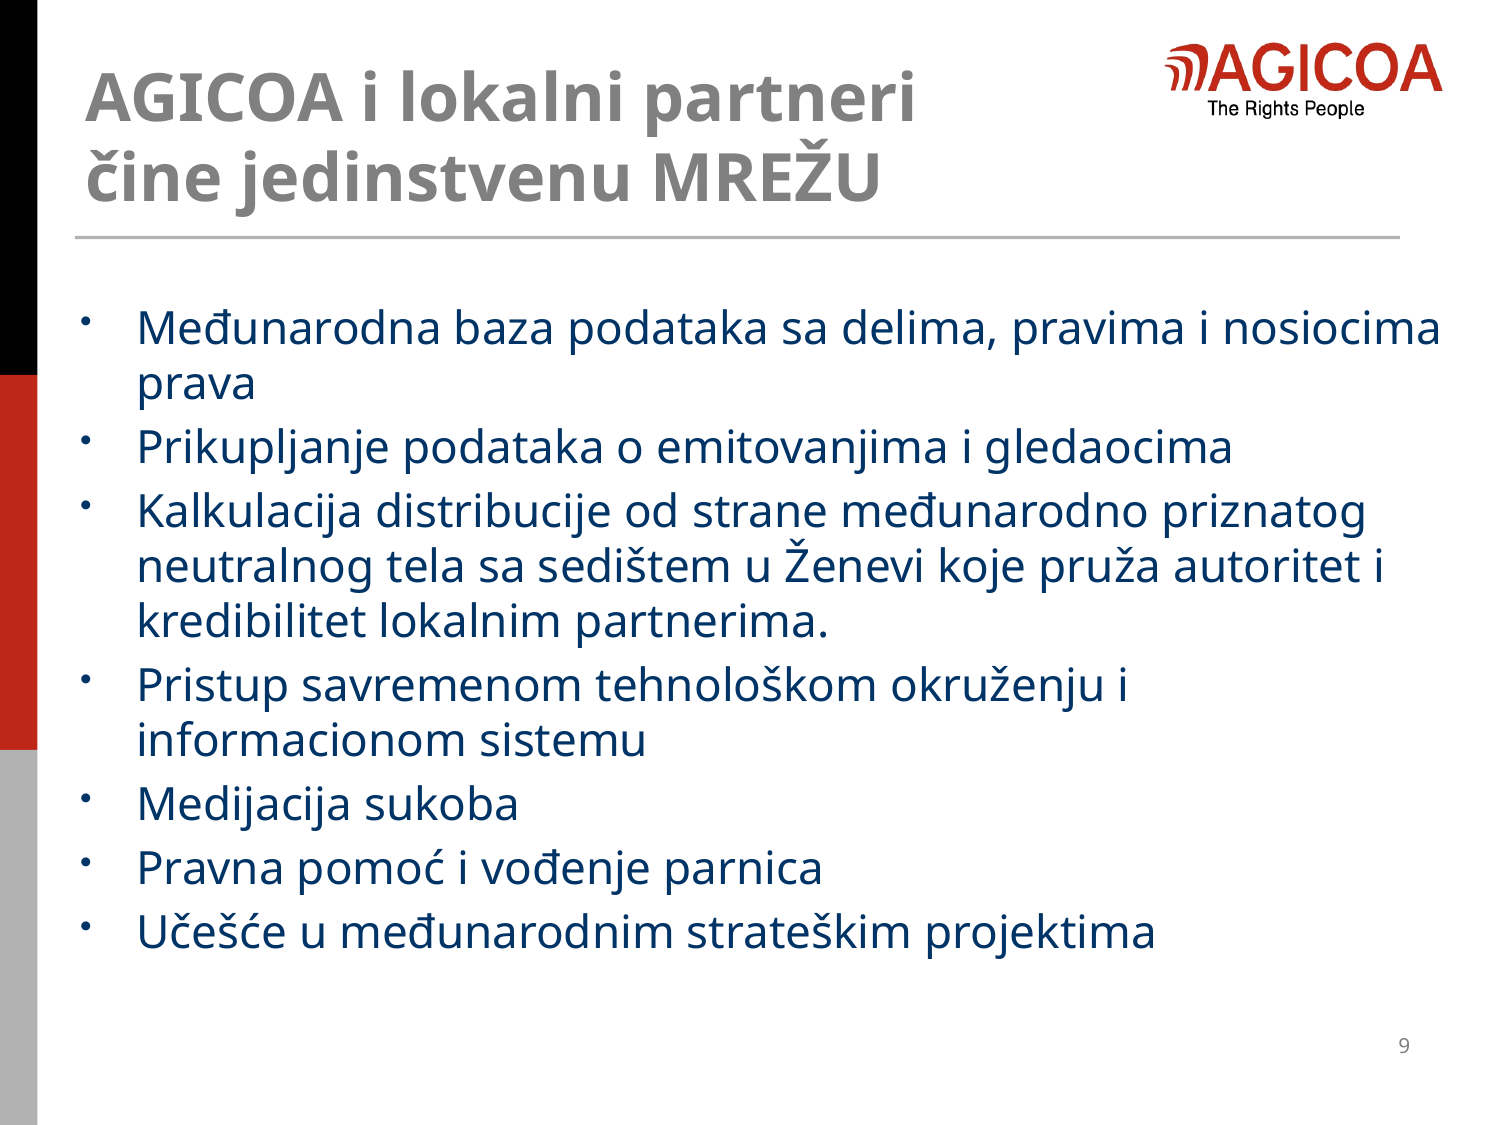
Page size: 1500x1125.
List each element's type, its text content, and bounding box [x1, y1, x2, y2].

slide_number 9 [1074, 1024, 1426, 1101]
list Međunarodna baza podataka sa delima, pravima i nosiocima prava Prikupljanje podataka o emitovanjima i gledaocima Kalkulacija distribucije od strane međunarodno priznatog neutralnog tela sa sedištem u Ženevi koje pruža autoritet i kredibilitet lokalnim partnerima. Pristup savremenom tehnološkom okruženju i informacionom sistemu Medijacija sukoba Pravna pomoć i vođenje parnica Učešće u međunarodnim strateškim projektima [64, 290, 1471, 1034]
title AGICOA i lokalni partneri čine jedinstvenu MREŽU [70, 45, 1425, 223]
